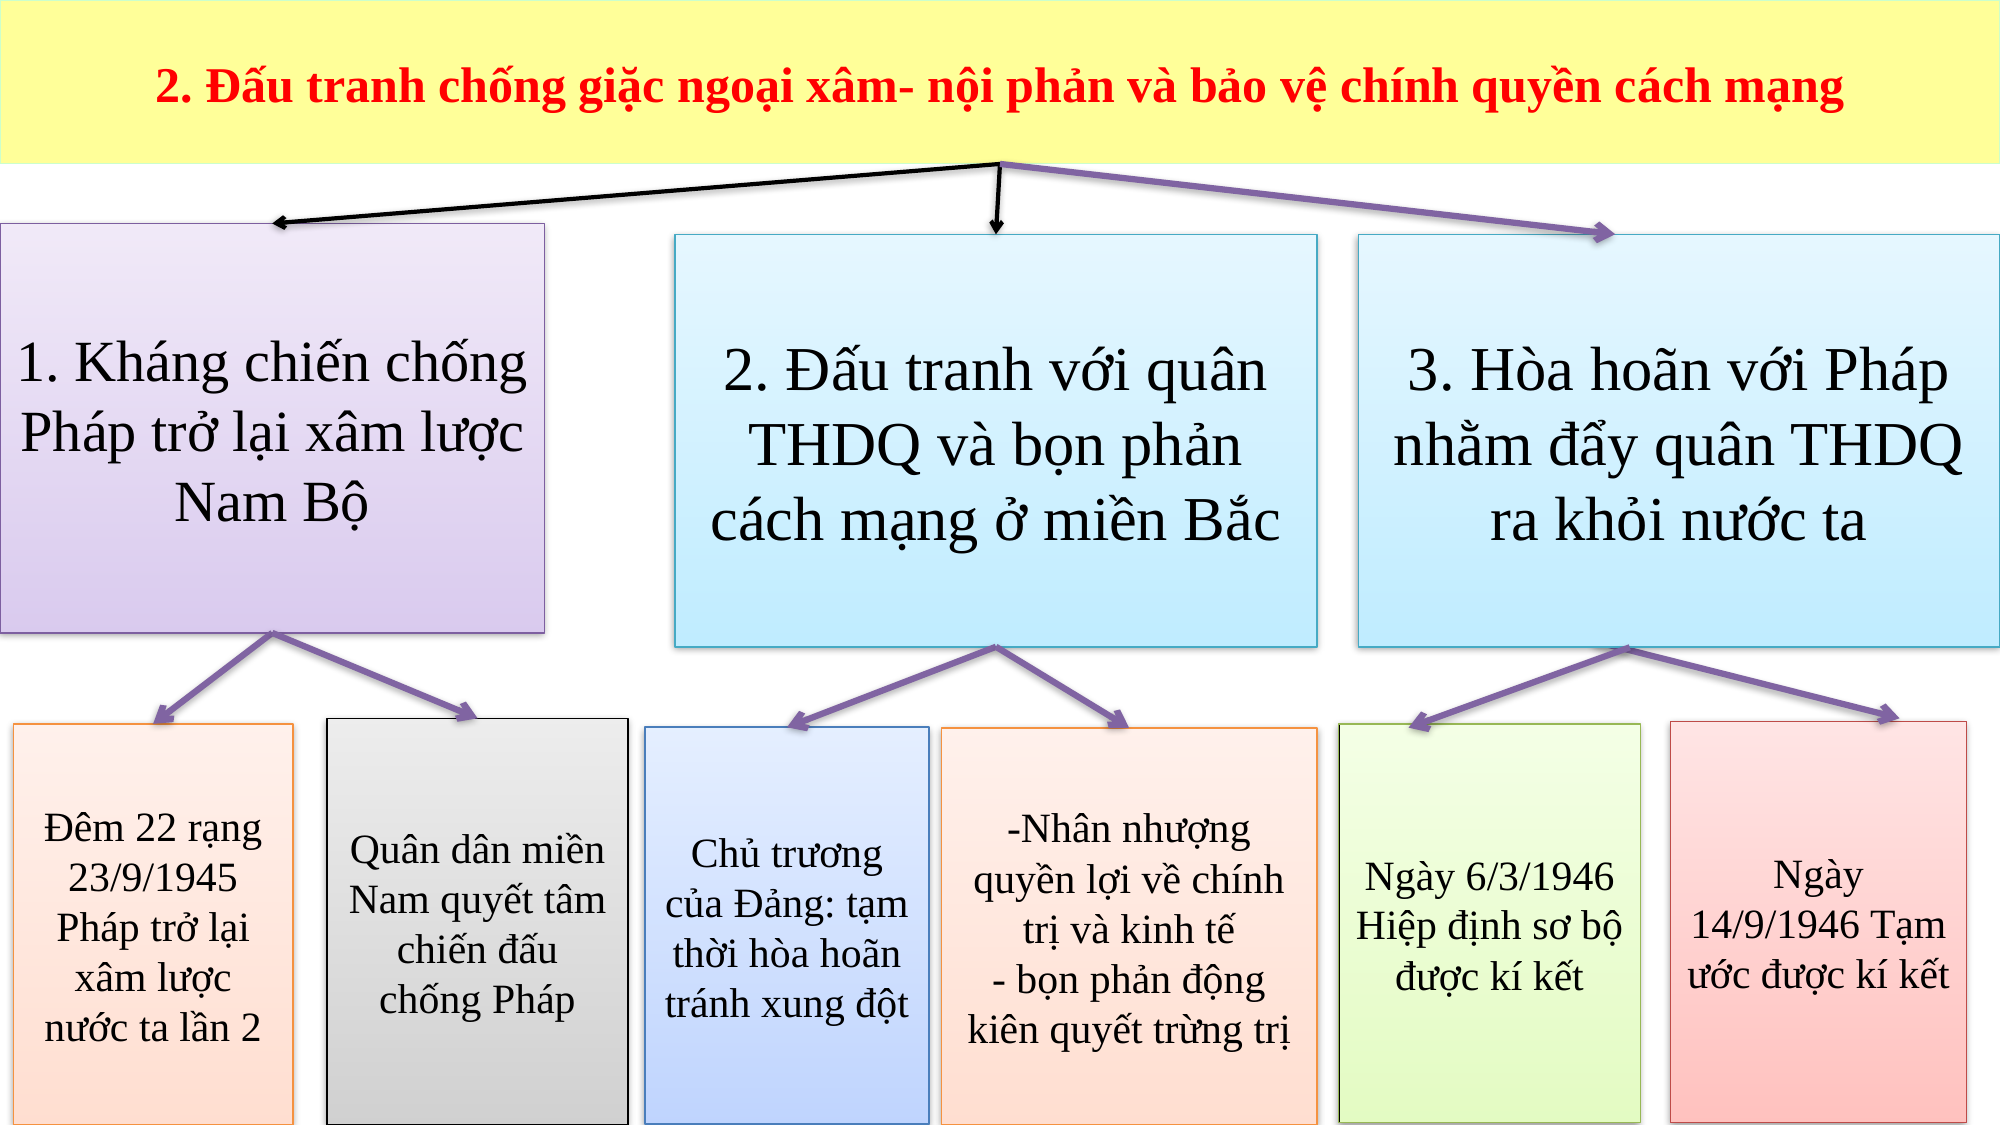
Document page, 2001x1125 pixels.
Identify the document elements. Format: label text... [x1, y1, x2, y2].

title 2. Đấu tranh chống giặc ngoại xâm- nội phản và bảo vệ chính quyền cách mạng [0, 0, 2000, 163]
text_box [0, 163, 2000, 1125]
